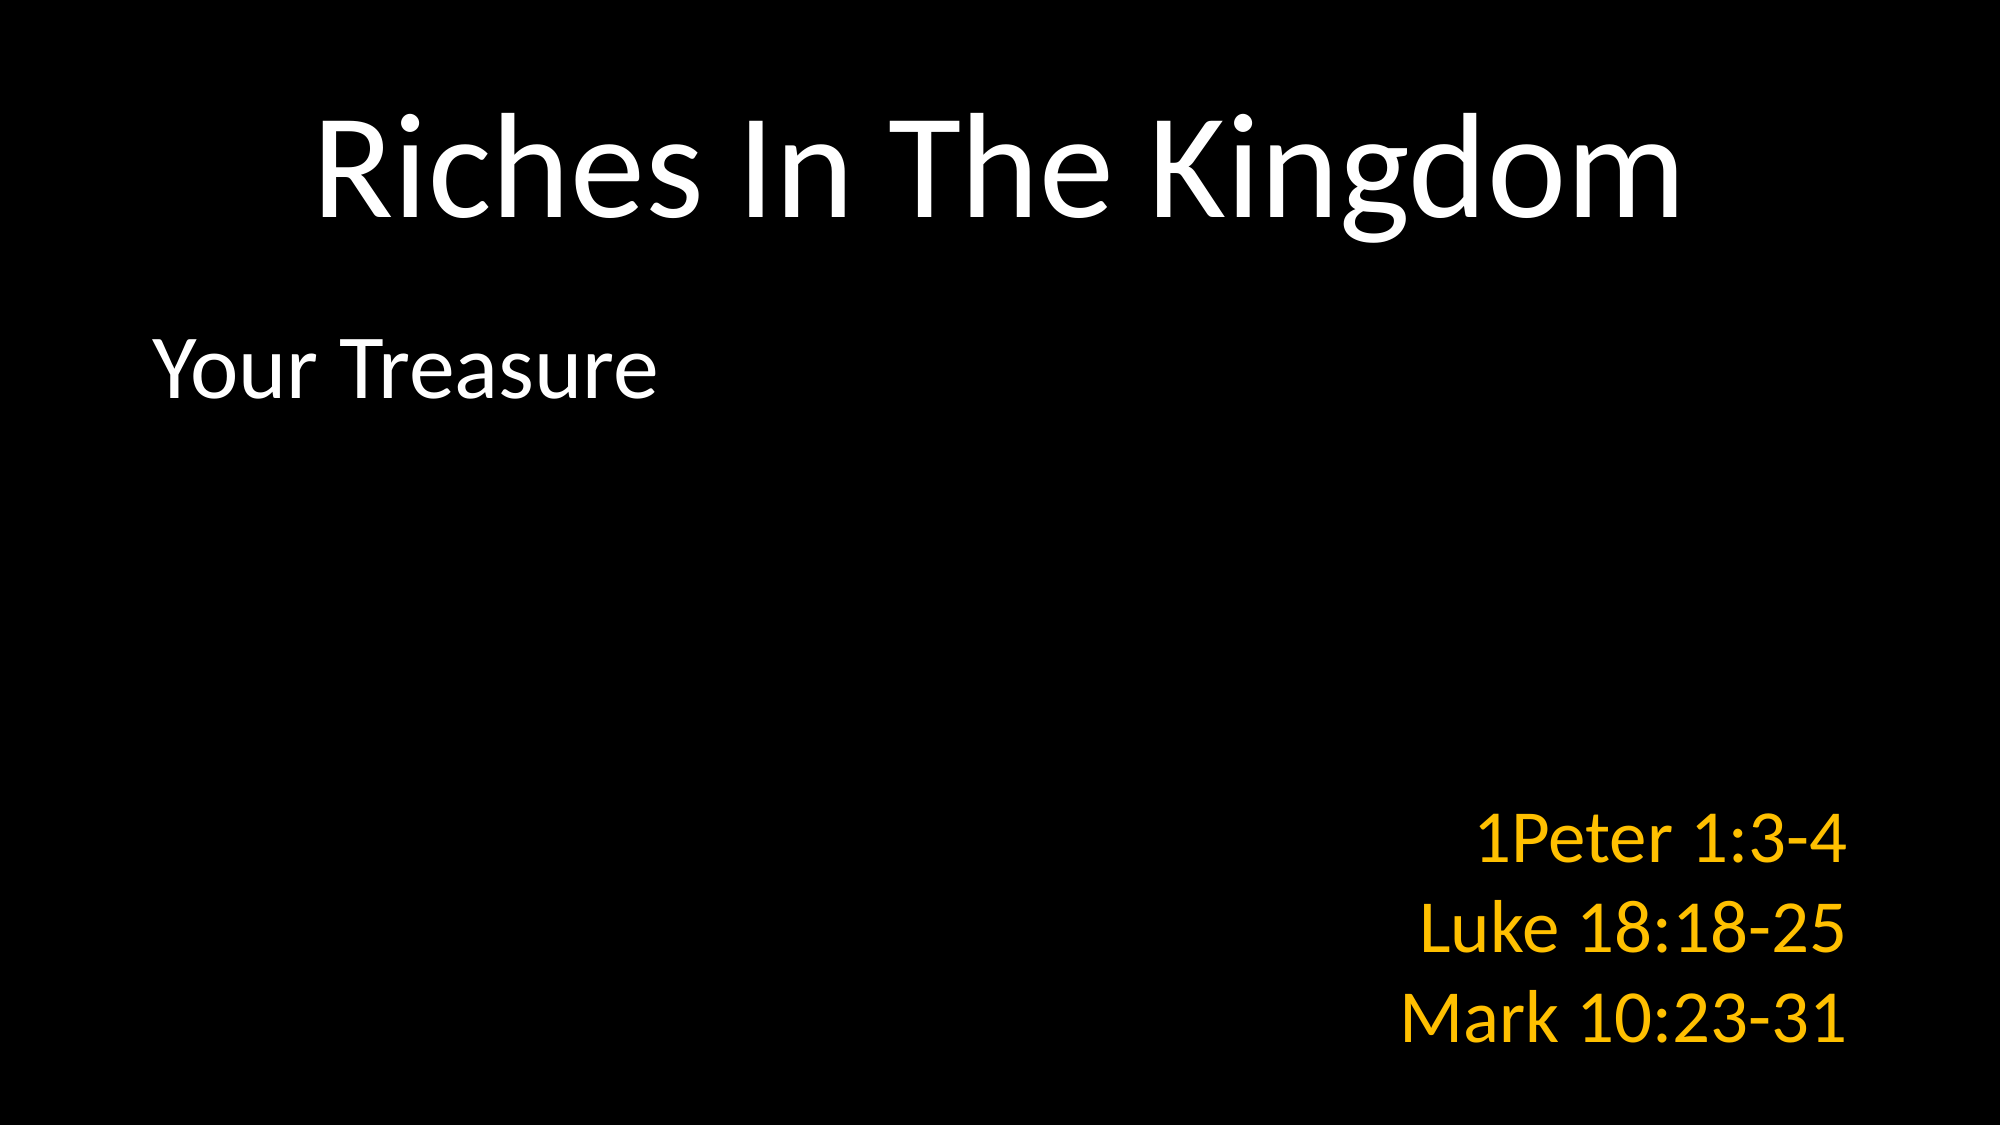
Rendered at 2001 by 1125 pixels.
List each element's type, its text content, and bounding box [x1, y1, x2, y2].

list 1Peter 1:3-4 Luke 18:18-25 Mark 10:23-31 [1012, 299, 1863, 1066]
title Riches In The Kingdom [137, 59, 1863, 278]
list Your Treasure [137, 299, 988, 1066]
